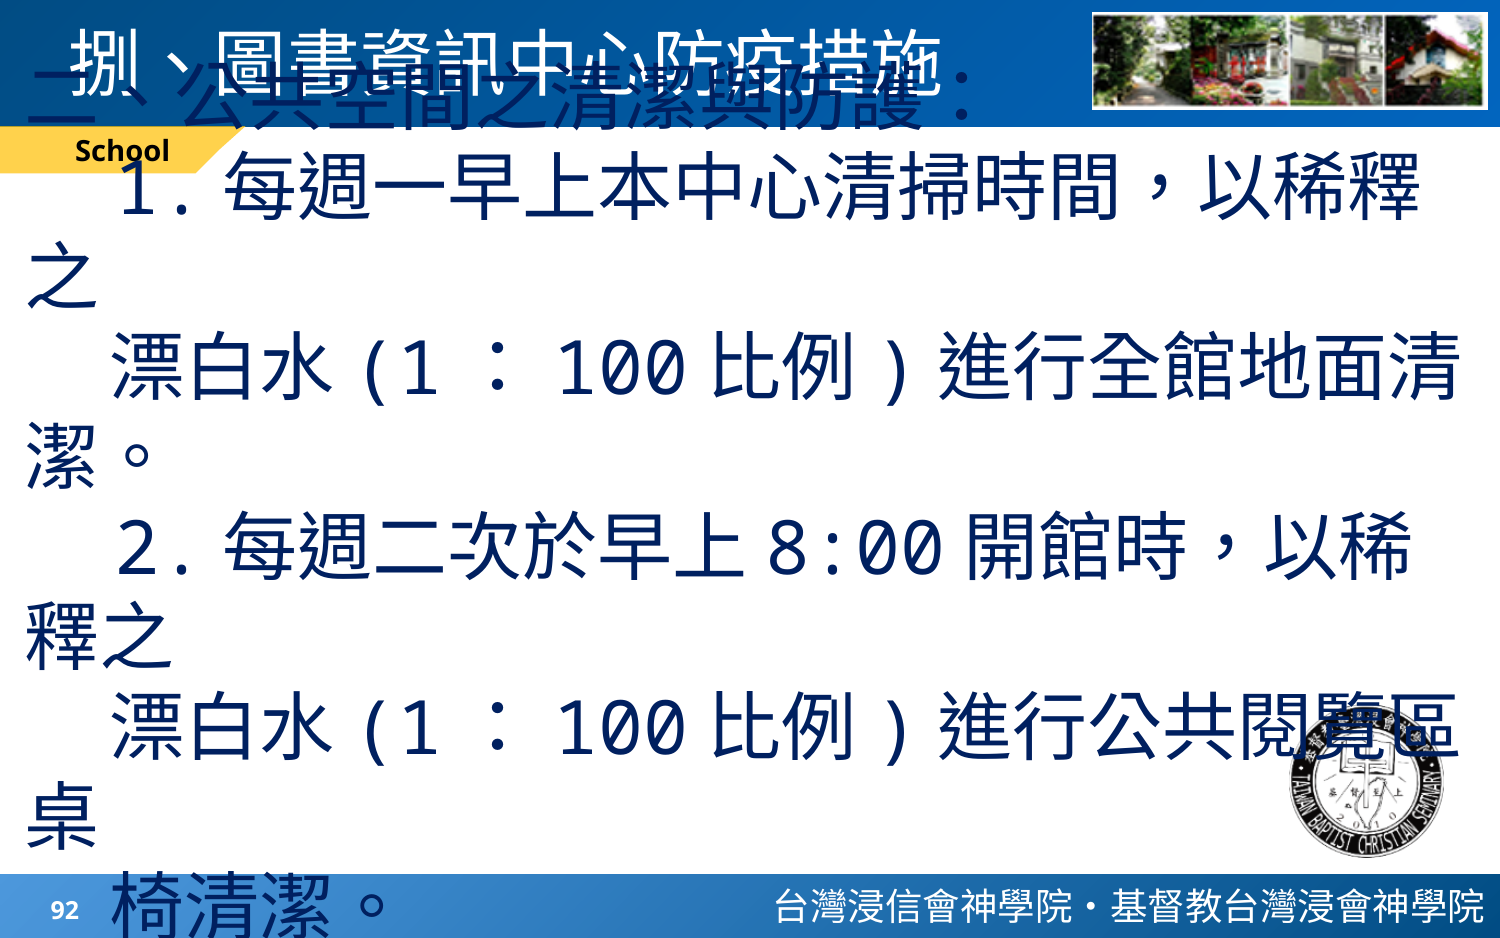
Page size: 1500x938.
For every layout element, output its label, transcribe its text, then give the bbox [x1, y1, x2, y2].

text_box 二、公共空間之清潔與防護： 1.每週一早上本中心清掃時間，以稀釋之 漂白水(1：100比例)進行全館地面清潔。 2.每週二次於早上8:00開館時，以稀釋之 漂白水(1：100比例)進行公共閱覽區桌 椅清潔。 [0, 41, 1500, 938]
picture [1093, 12, 1488, 41]
title 捌、圖書資訊中心防疫措施 [53, 8, 1093, 41]
